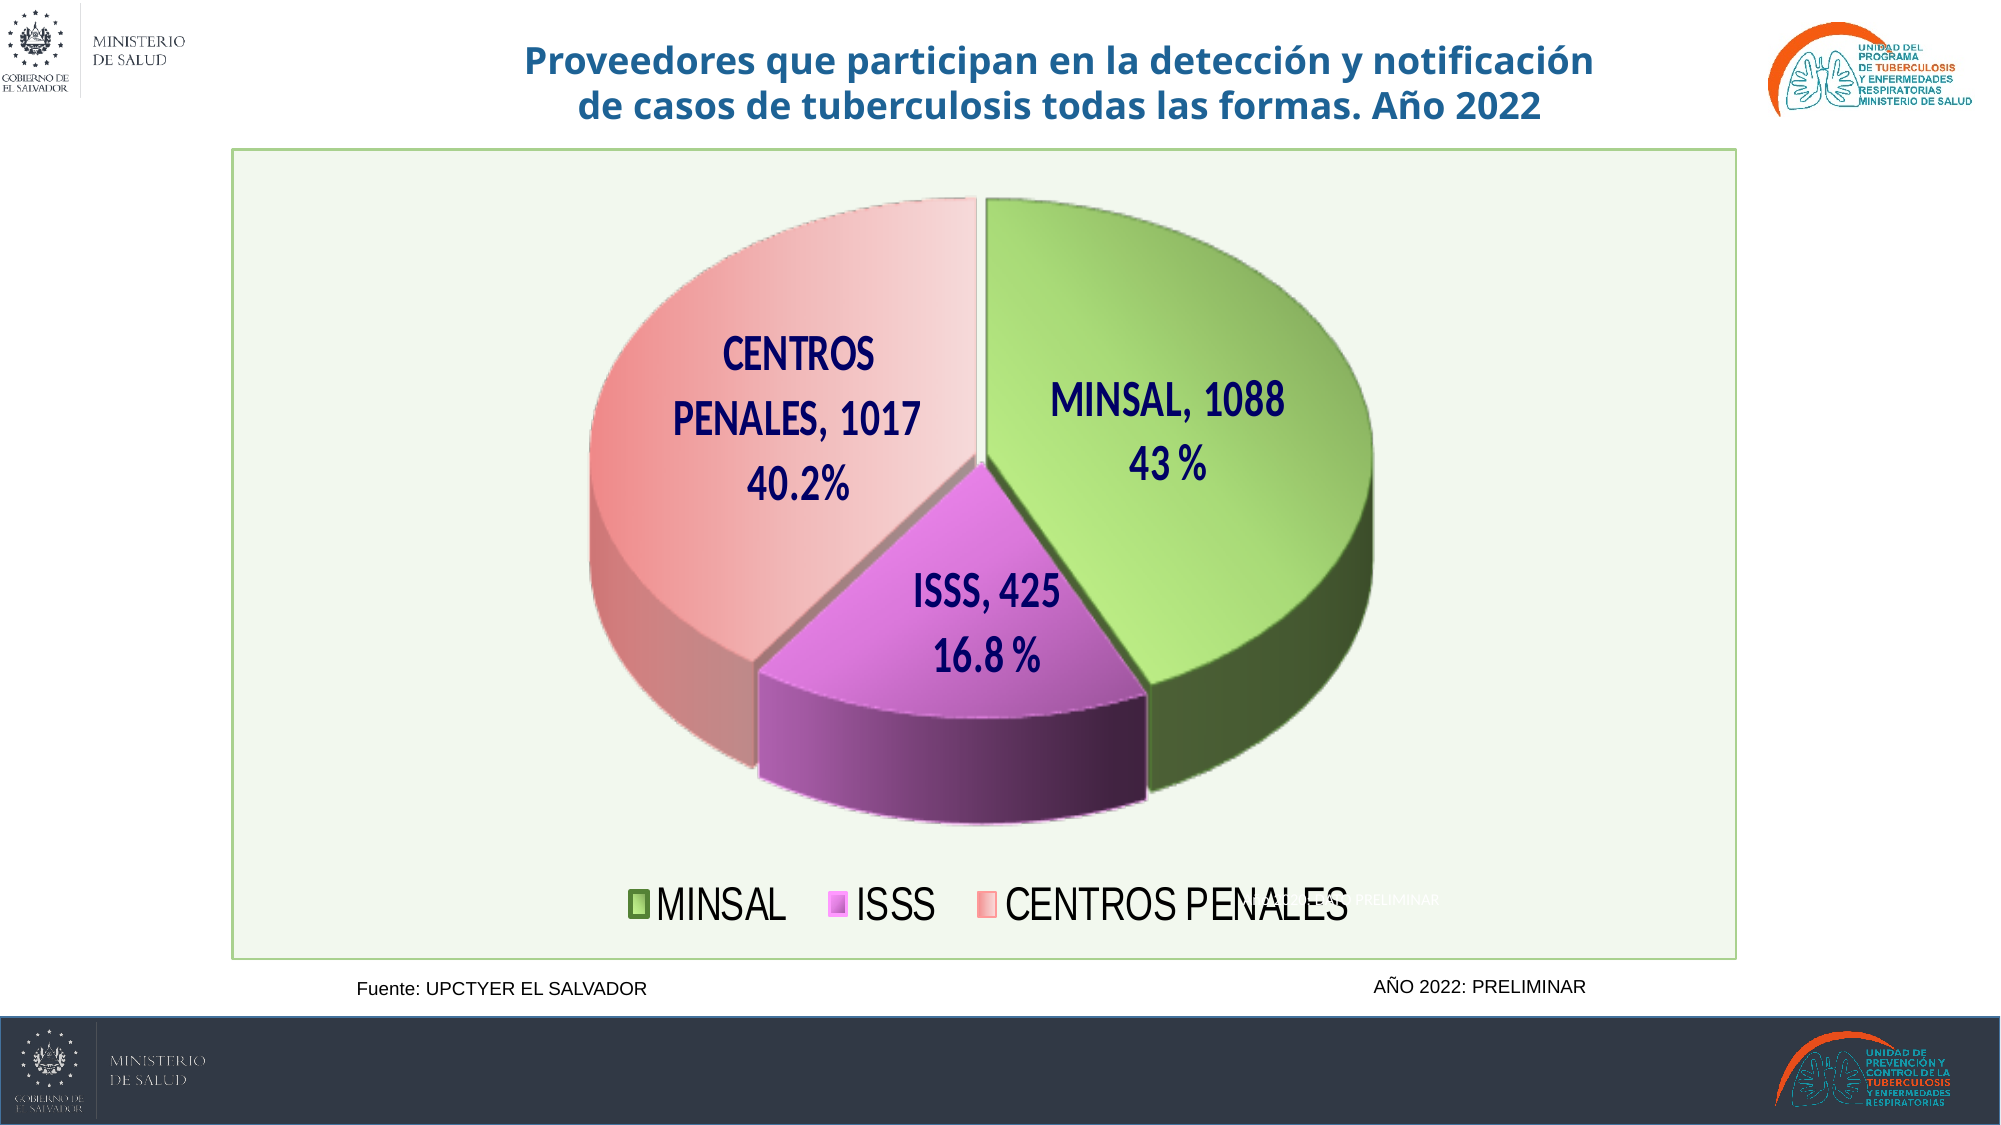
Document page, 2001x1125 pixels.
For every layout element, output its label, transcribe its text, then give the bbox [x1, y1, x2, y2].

picture [2, 3, 214, 98]
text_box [222, 135, 1745, 973]
picture [1768, 22, 1975, 117]
picture [15, 1022, 206, 1119]
text_box Proveedores que participan en la detección y notificación de casos de tuberculosis todas las formas. Año 2022 [443, 29, 1677, 135]
text_box AÑO 2022: PRELIMINAR [1358, 973, 1692, 1005]
text_box Fuente: UPCTYER EL SALVADOR [341, 973, 675, 1006]
picture [1768, 1022, 1957, 1119]
